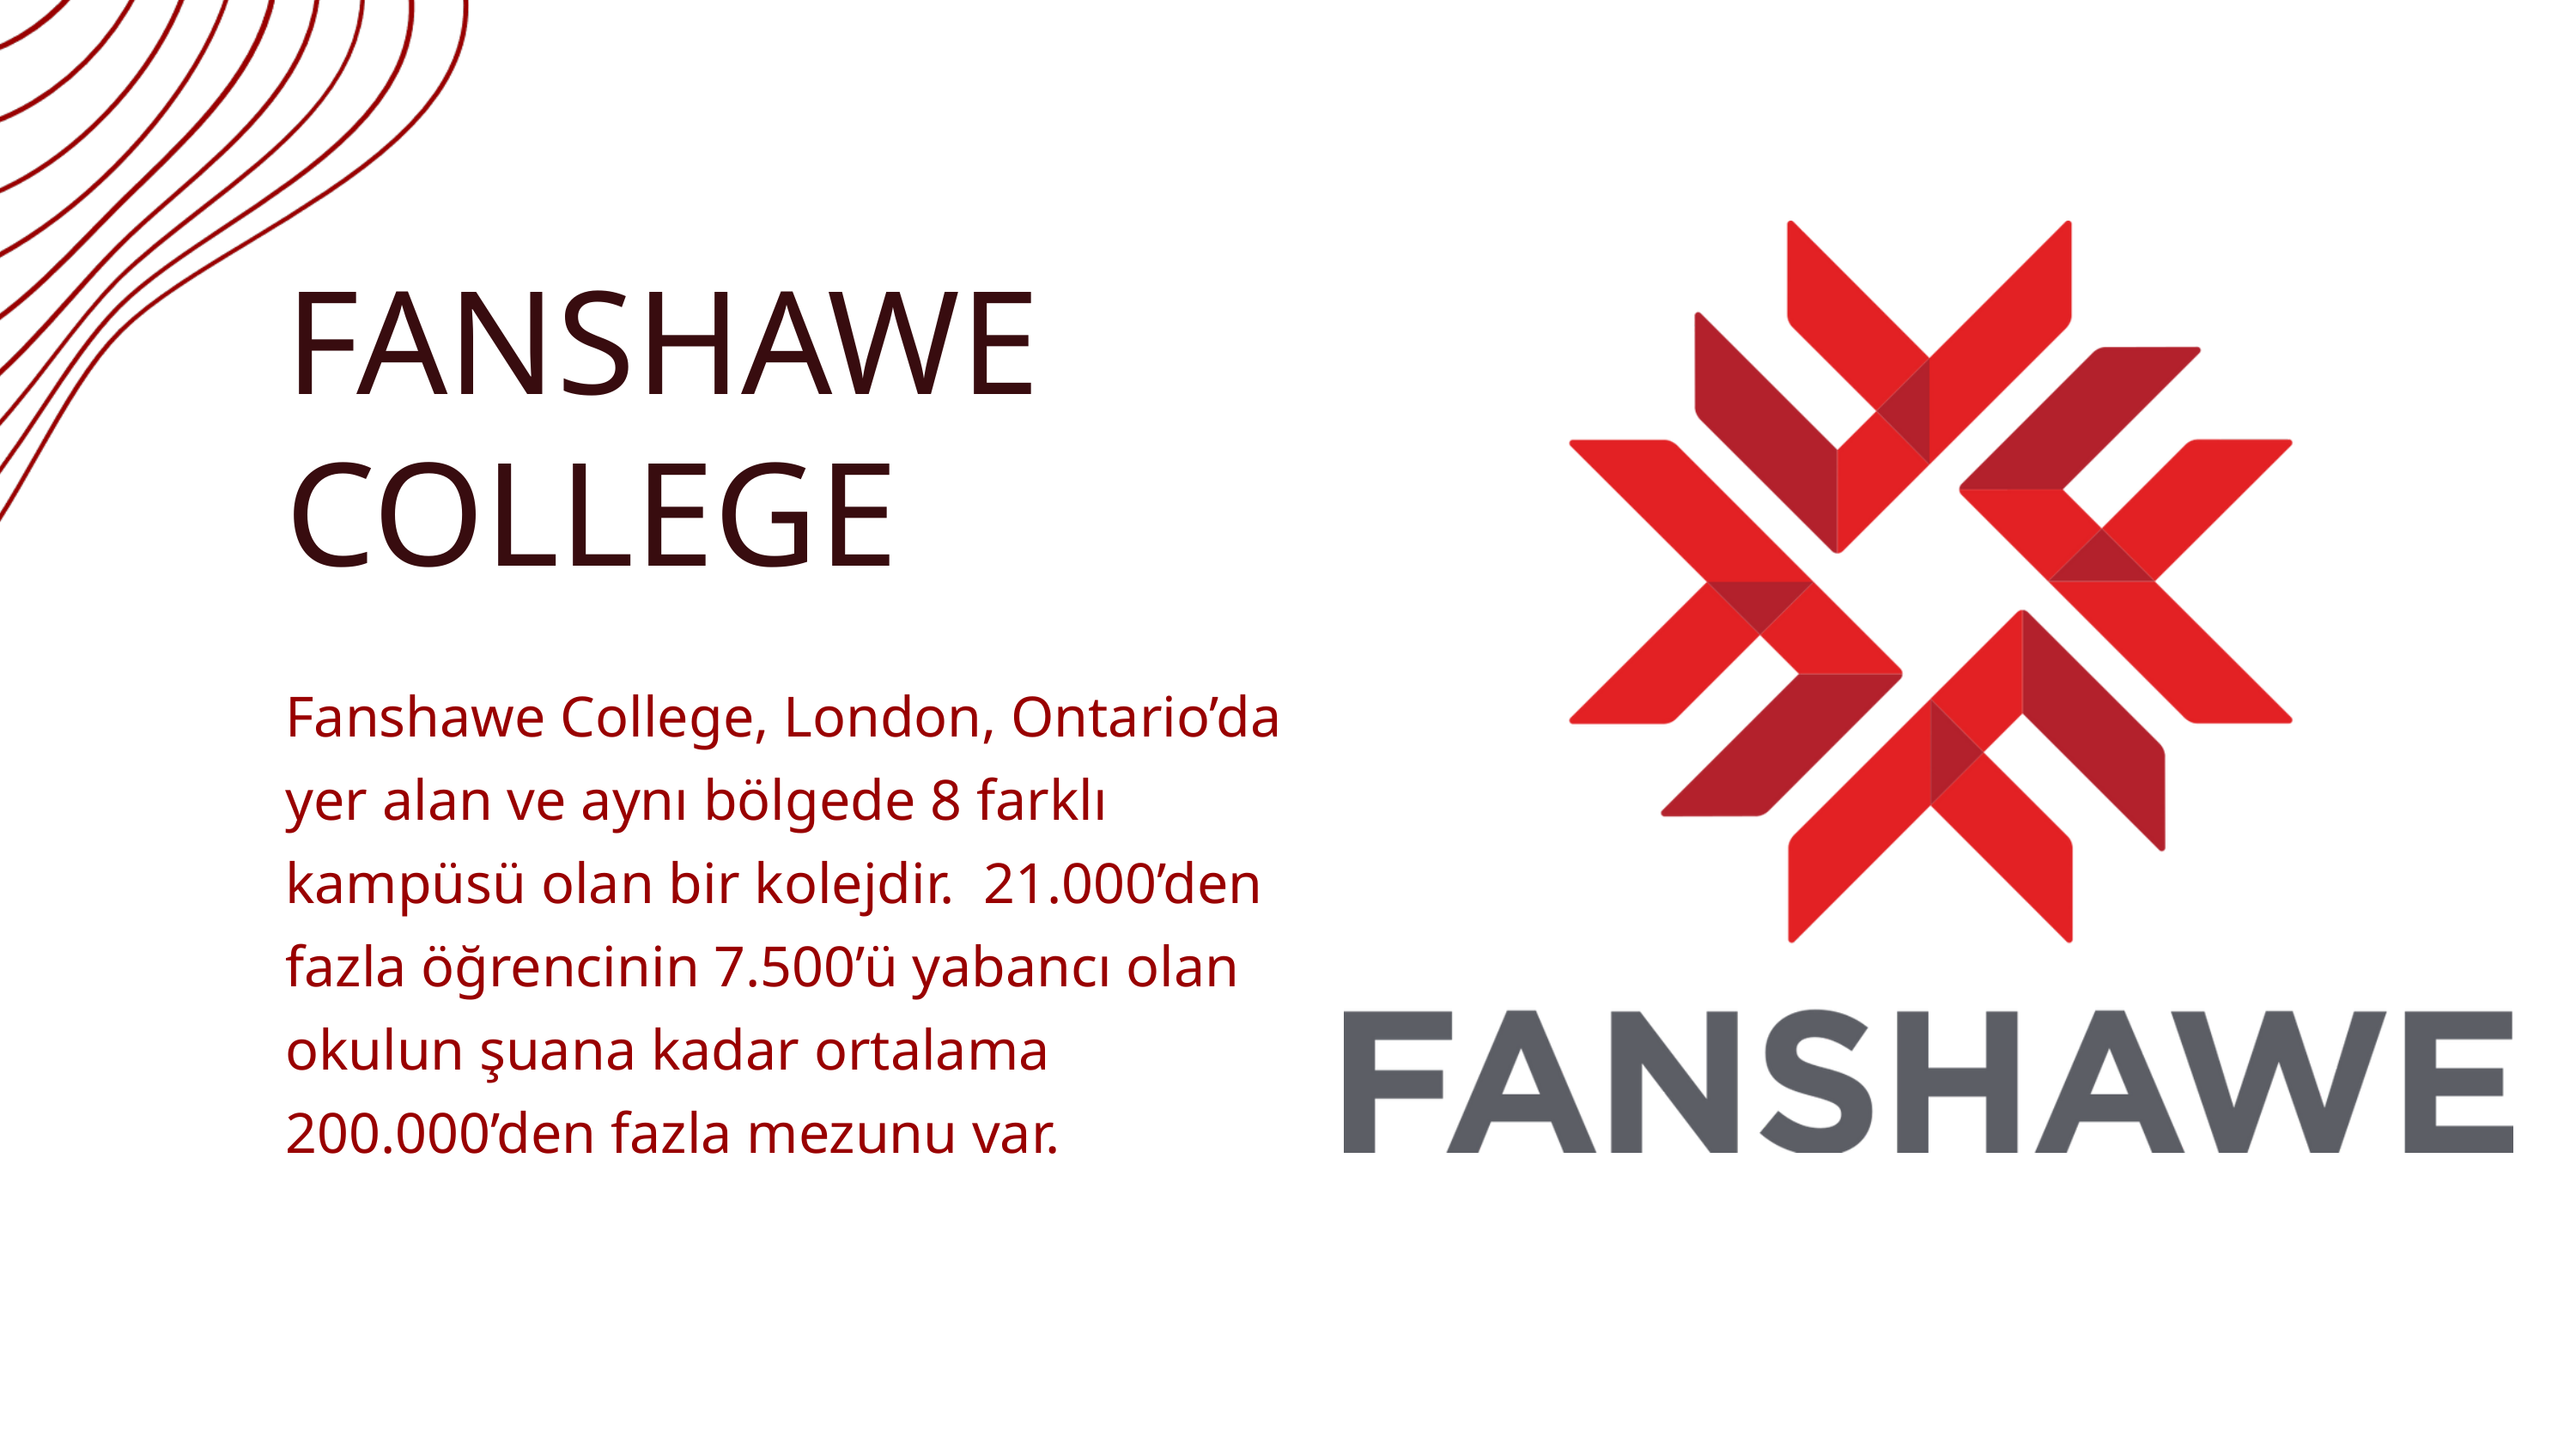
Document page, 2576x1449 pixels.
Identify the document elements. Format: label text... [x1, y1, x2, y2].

picture [1344, 221, 2513, 1154]
text_box FANSHAWE COLLEGE [474, 251, 1340, 595]
text_box Fanshawe College, London, Ontario’da yer alan ve aynı bölgede 8 farklı kampüsü olan bir kolejdir. 21.000’den fazla öğrencinin 7.500’ü yabancı olan okulun şuana kadar ortalama 200.000’den fazla mezunu var. [285, 664, 1345, 1164]
picture [0, 0, 470, 643]
